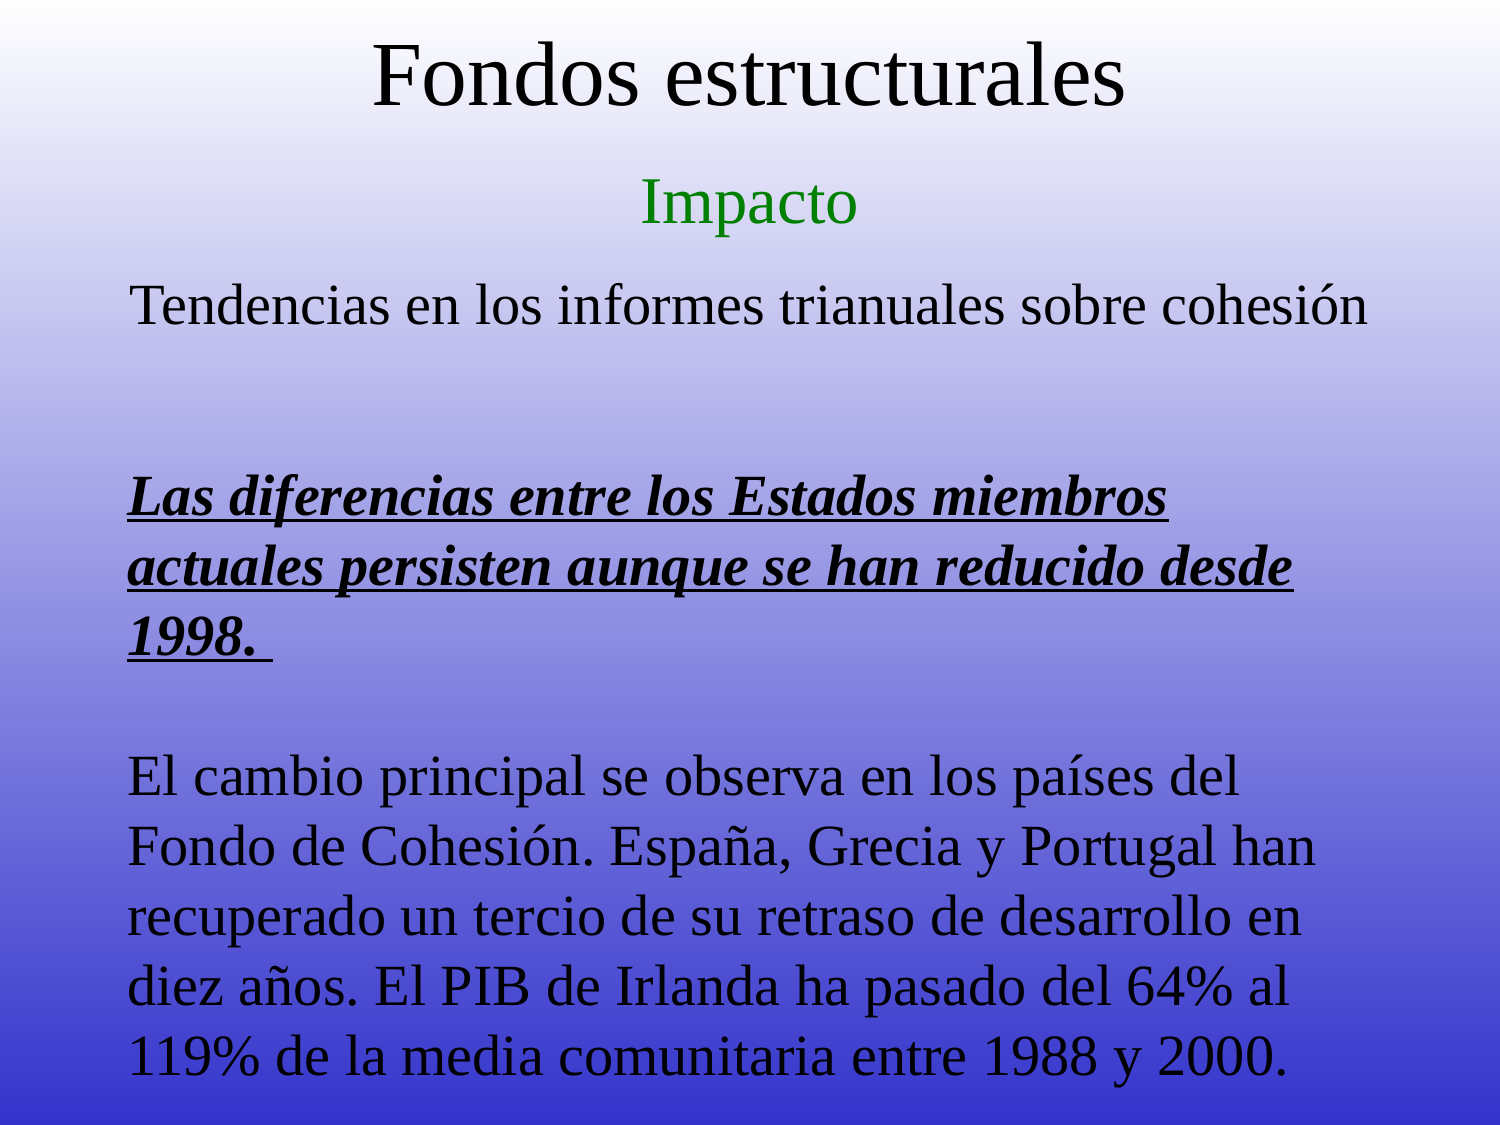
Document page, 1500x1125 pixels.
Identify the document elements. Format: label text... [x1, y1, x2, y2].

text_box Las diferencias entre los Estados miembros actuales persisten aunque se han reducido desde 1998. El cambio principal se observa en los países del Fondo de Cohesión. España, Grecia y Portugal han recuperado un tercio de su retraso de desarrollo en diez años. El PIB de Irlanda ha pasado del 64% al 119% de la media comunitaria entre 1988 y 2000. [112, 450, 1375, 1095]
title Fondos estructurales [112, 12, 1388, 125]
text_box Impacto Tendencias en los informes trianuales sobre cohesión [99, 149, 1400, 344]
